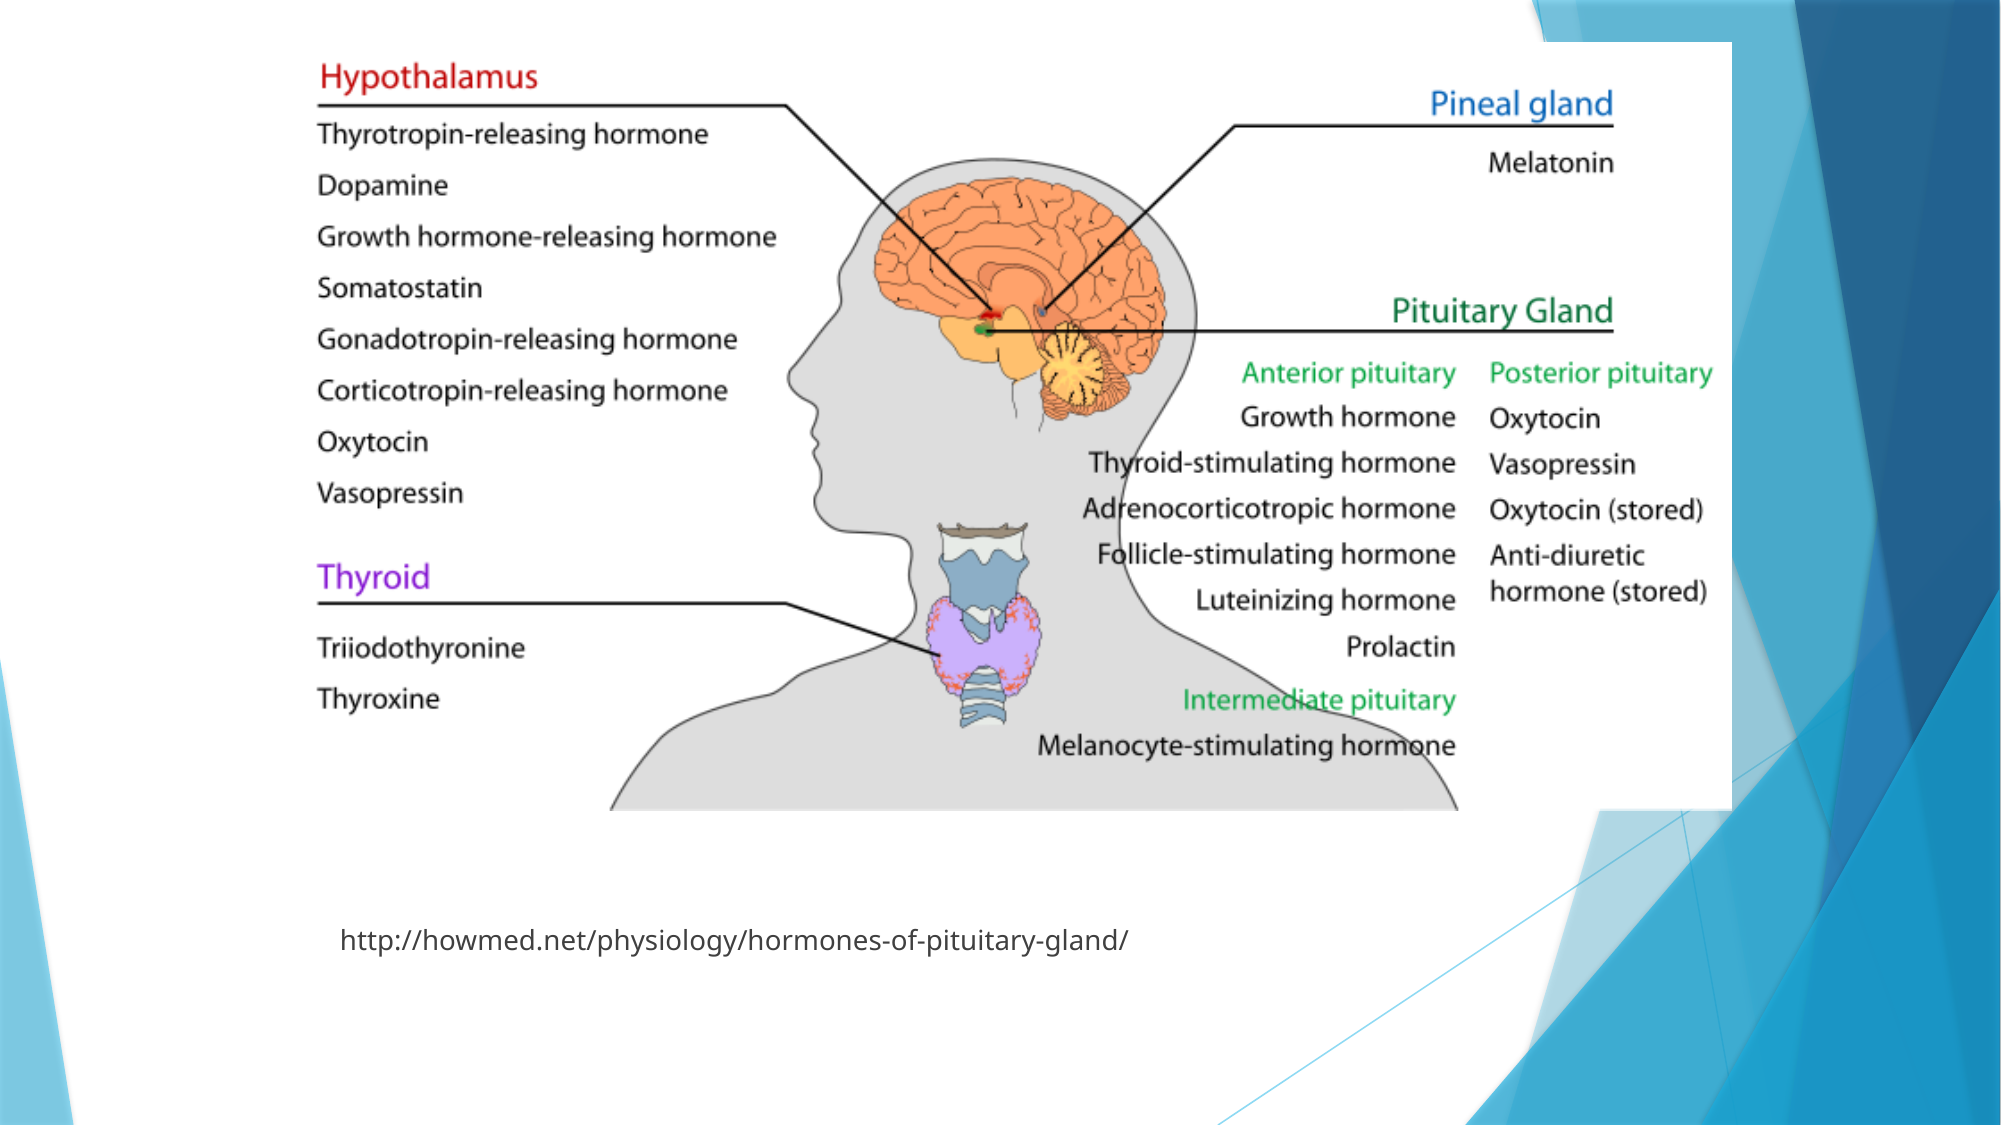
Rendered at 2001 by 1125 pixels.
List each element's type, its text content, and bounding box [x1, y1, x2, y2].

picture [302, 42, 1733, 812]
list http://howmed.net/physiology/hormones-of-pituitary-gland/ [324, 915, 1675, 965]
